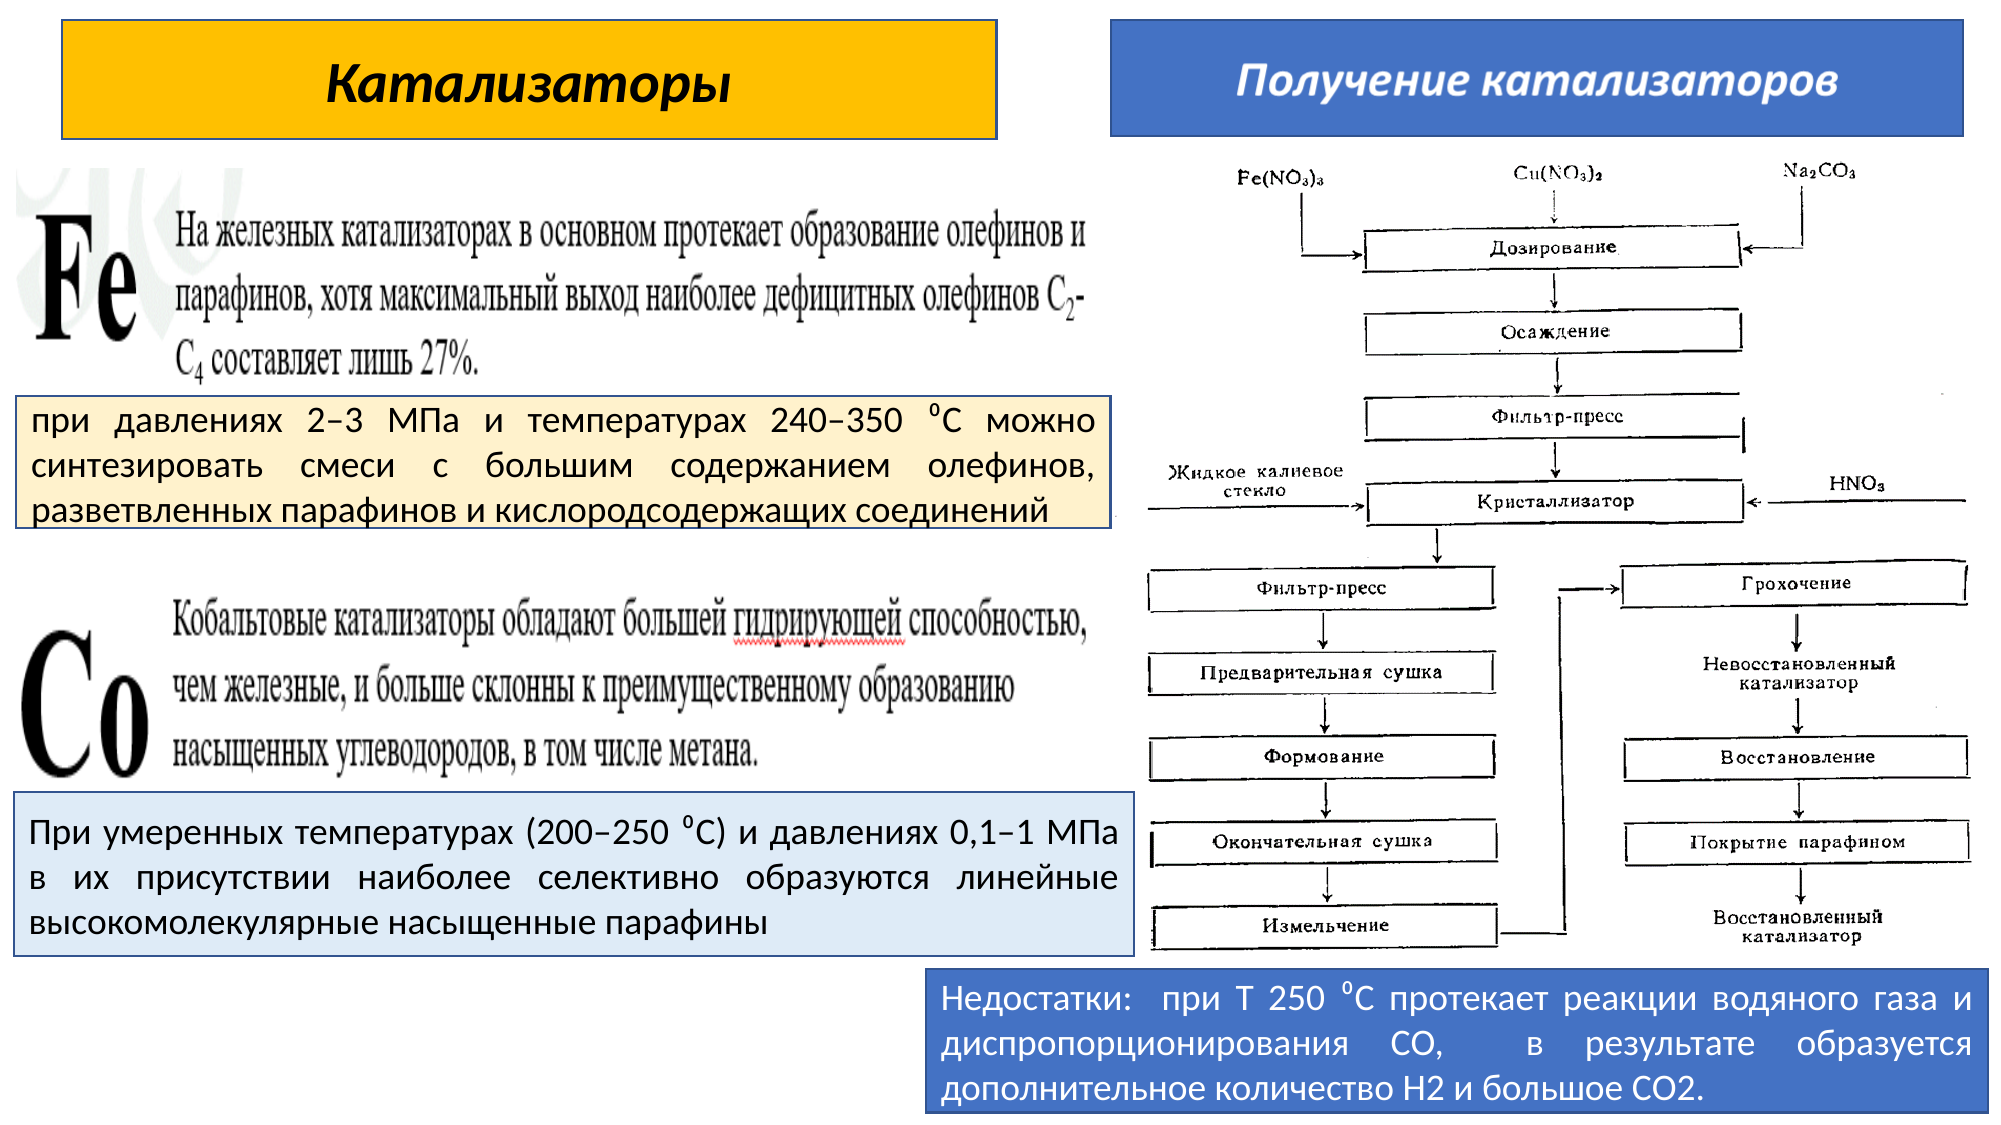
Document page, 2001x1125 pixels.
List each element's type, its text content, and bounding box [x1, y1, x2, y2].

text_box Недостатки: при Т 250 ⁰С протекает реакции водяного газа и диспропорционирования СО, в результате образуется дополнительное количество Н2 и большое СО2. [925, 968, 1989, 1114]
text_box При умеренных температурах (200–250 ⁰С) и давлениях 0,1–1 МПа в их присутствии наиболее селективно образуются линейные высокомолекулярные насыщенные парафины [13, 809, 1090, 957]
picture [13, 19, 1984, 964]
text_box при давлениях 2–3 МПа и температурах 240–350 ⁰С можно синтезировать смеси с большим содержанием олефинов, разветвленных парафинов и кислородсодержащих соединений [15, 395, 1090, 529]
text_box Катализаторы [61, 19, 998, 140]
